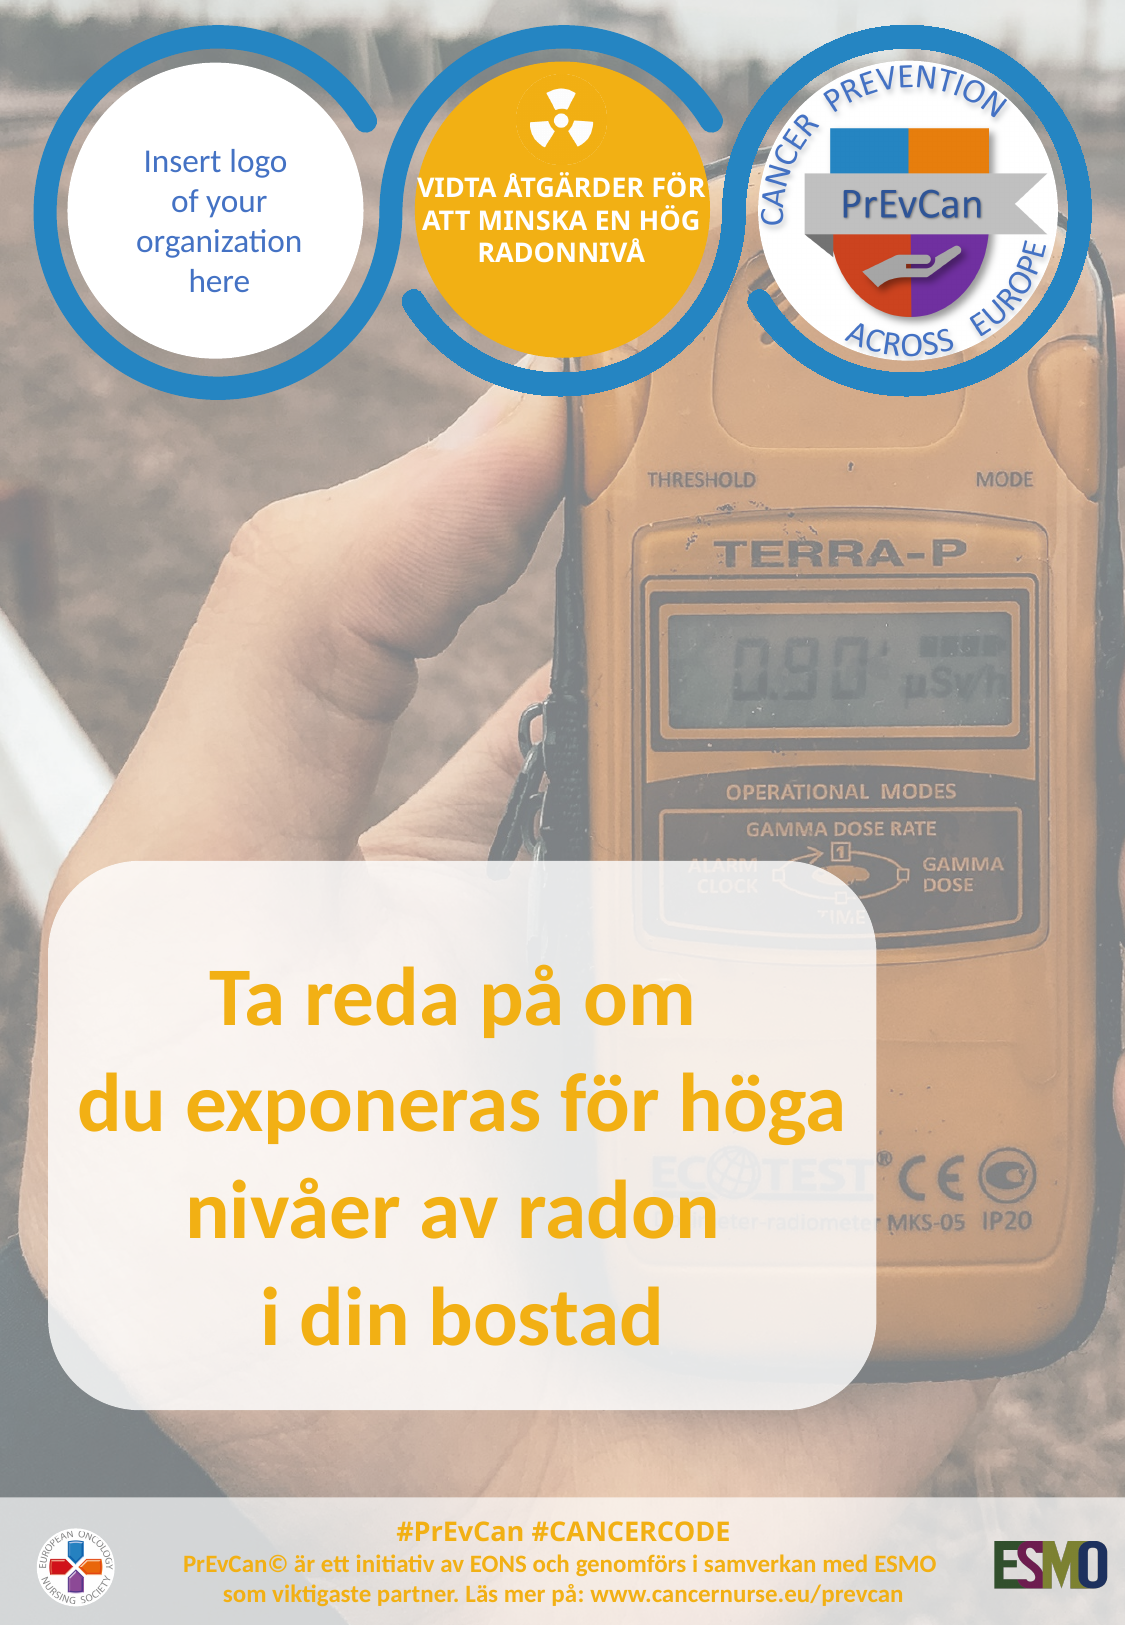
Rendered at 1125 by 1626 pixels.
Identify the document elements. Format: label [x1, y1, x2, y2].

text_box [0, 0, 1125, 1625]
